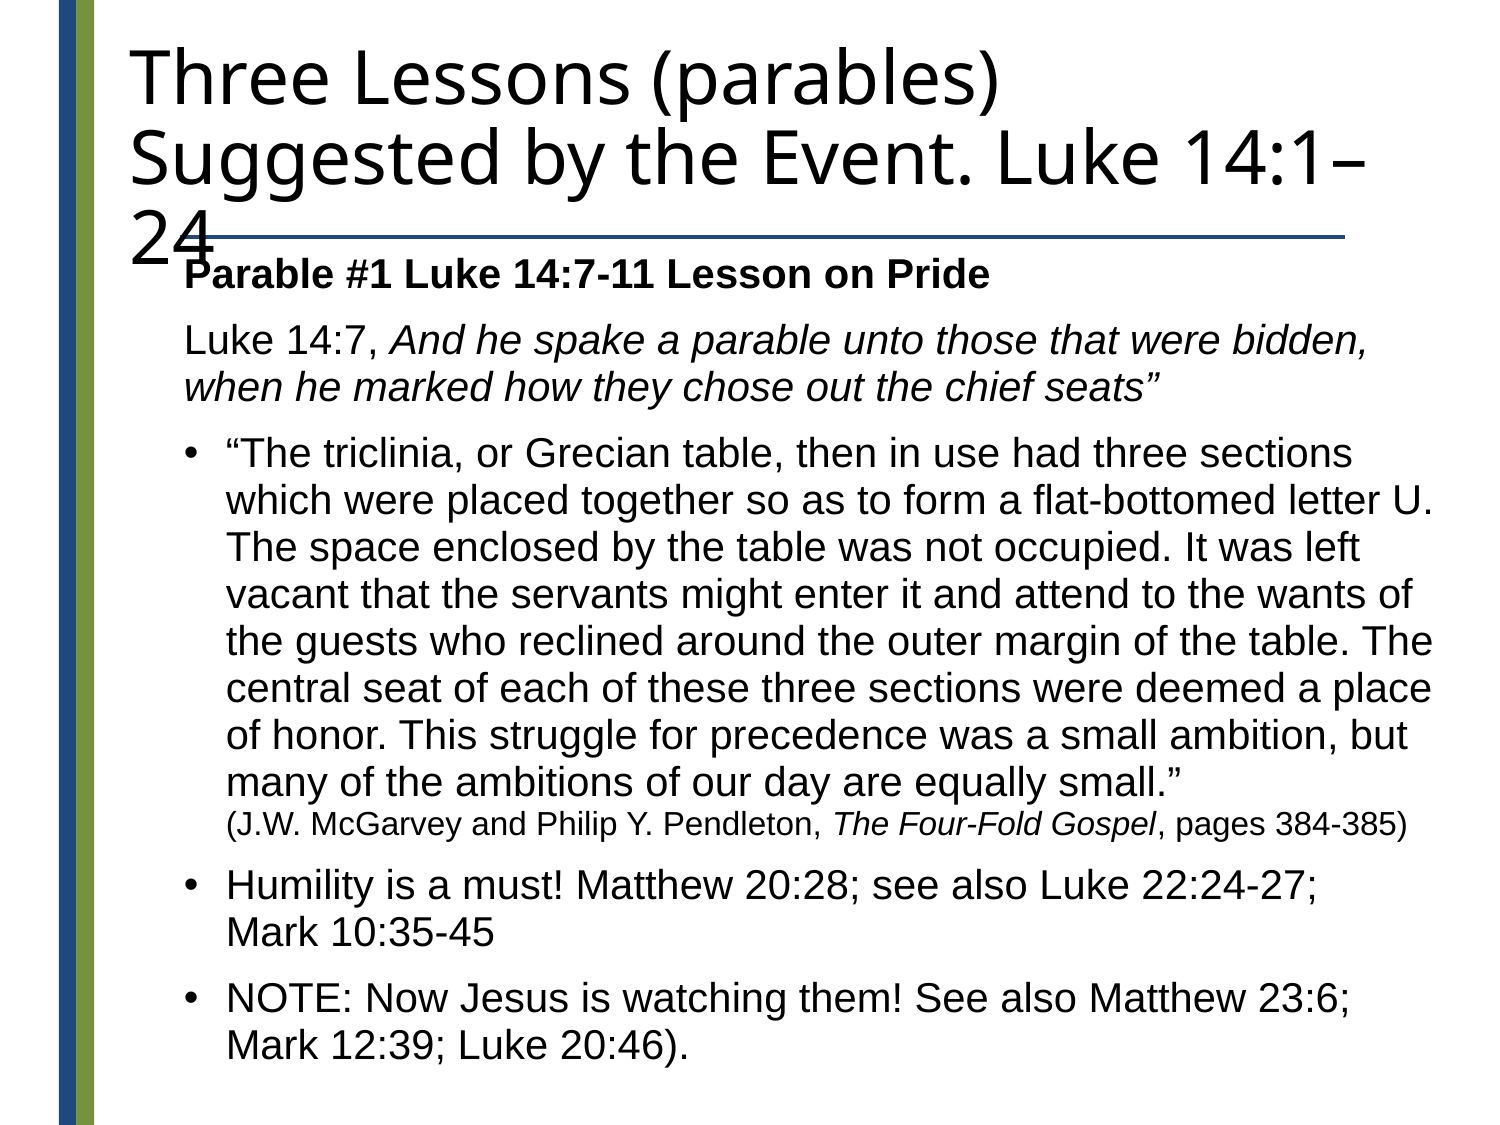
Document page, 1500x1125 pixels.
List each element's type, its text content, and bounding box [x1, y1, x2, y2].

title Three Lessons (parables) Suggested by the Event. Luke 14:1–24 [114, 32, 1404, 289]
list Parable #1 Luke 14:7-11 Lesson on Pride Luke 14:7, And he spake a parable unto those that were bidden, when he marked how they chose out the chief seats” “The triclinia, or Grecian table, then in use had three sections which were placed together so as to form a flat-bottomed letter U. The space enclosed by the table was not occupied. It was left vacant that the servants might enter it and attend to the wants of the guests who reclined around the outer margin of the table. The central seat of each of these three sections were deemed a place of honor. This struggle for precedence was a small ambition, but many of the ambitions of our day are equally small.” (J.W. McGarvey and Philip Y. Pendleton, The Four-Fold Gospel, pages 384-385) Humility is a must! Matthew 20:28; see also Luke 22:24-27; Mark 10:35-45 NOTE: Now Jesus is watching them! See also Matthew 23:6; Mark 12:39; Luke 20:46). [168, 243, 1458, 1077]
